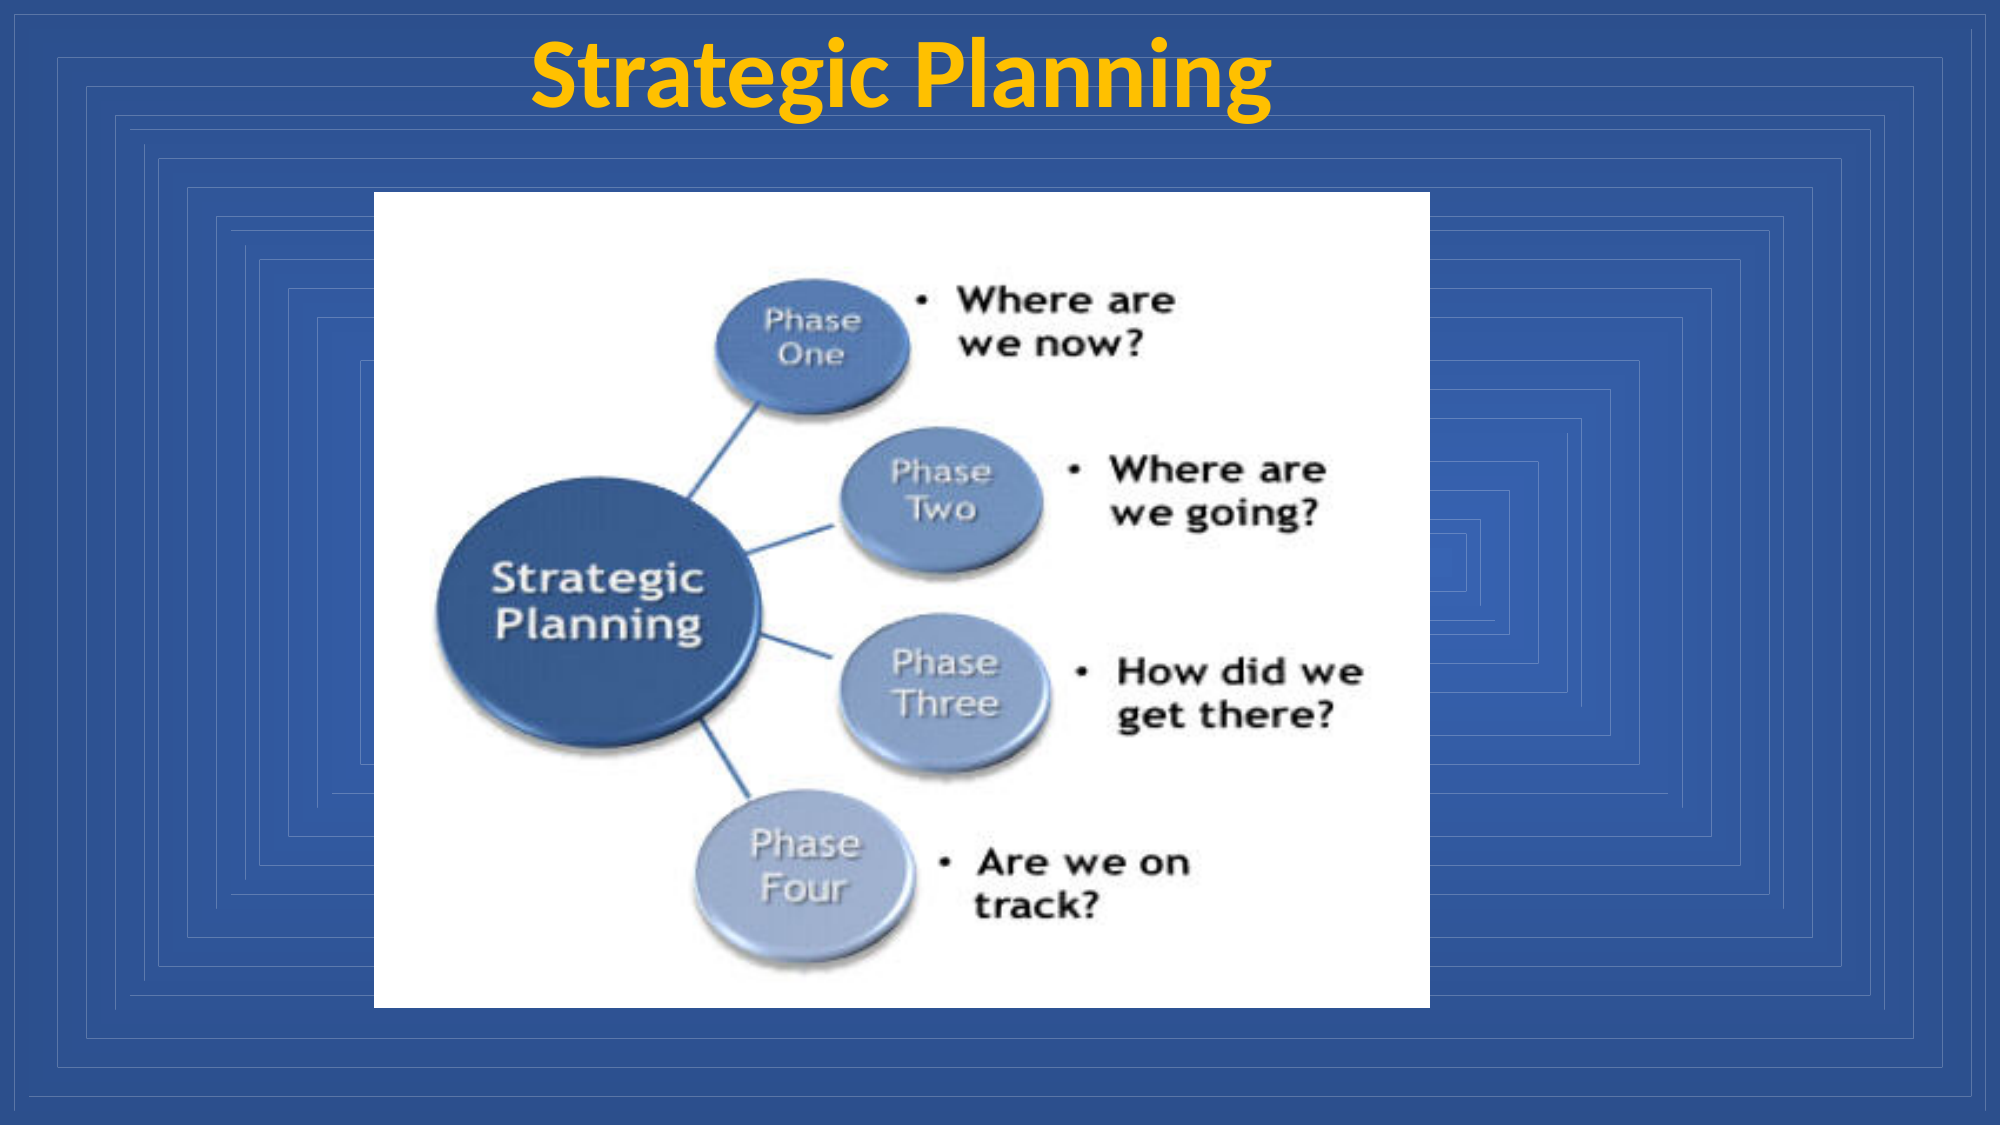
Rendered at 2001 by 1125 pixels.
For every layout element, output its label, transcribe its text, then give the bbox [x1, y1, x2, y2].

text_box Strategic Planning [286, 0, 1518, 135]
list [374, 192, 1430, 1008]
